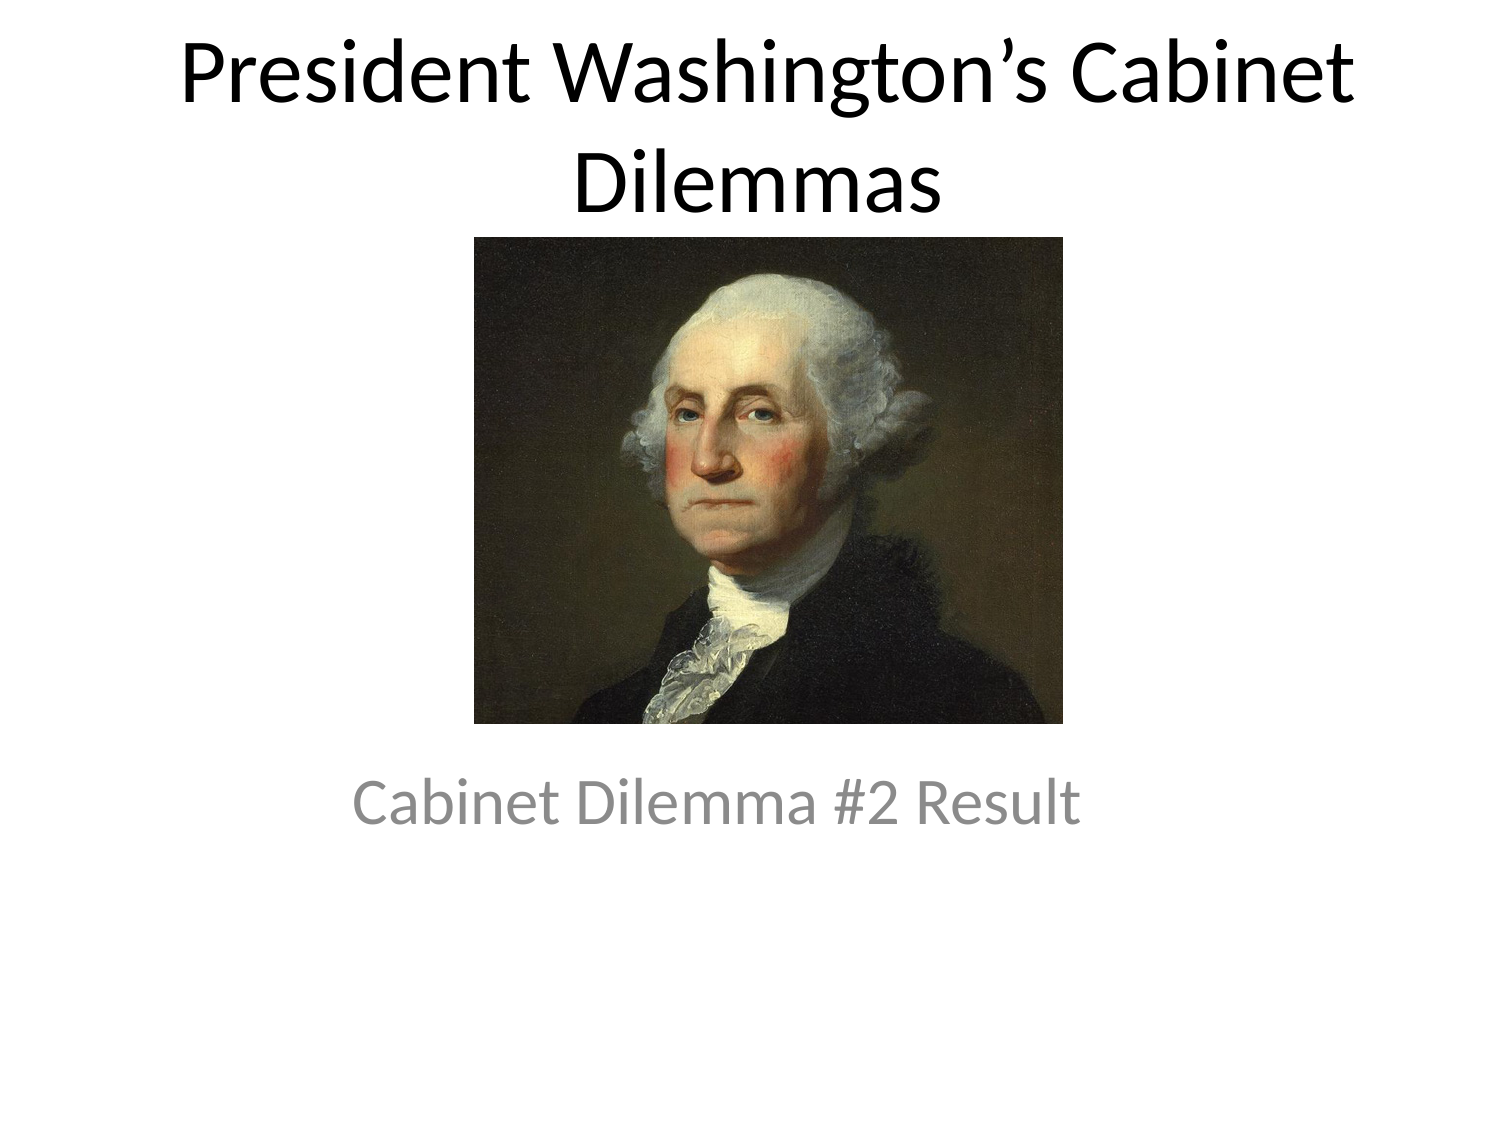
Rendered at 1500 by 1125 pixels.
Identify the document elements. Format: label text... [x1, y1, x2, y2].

picture [474, 237, 1063, 724]
title President Washington’s Cabinet Dilemmas [131, 0, 1407, 242]
subtitle Cabinet Dilemma #2 Result [200, 750, 1250, 1038]
